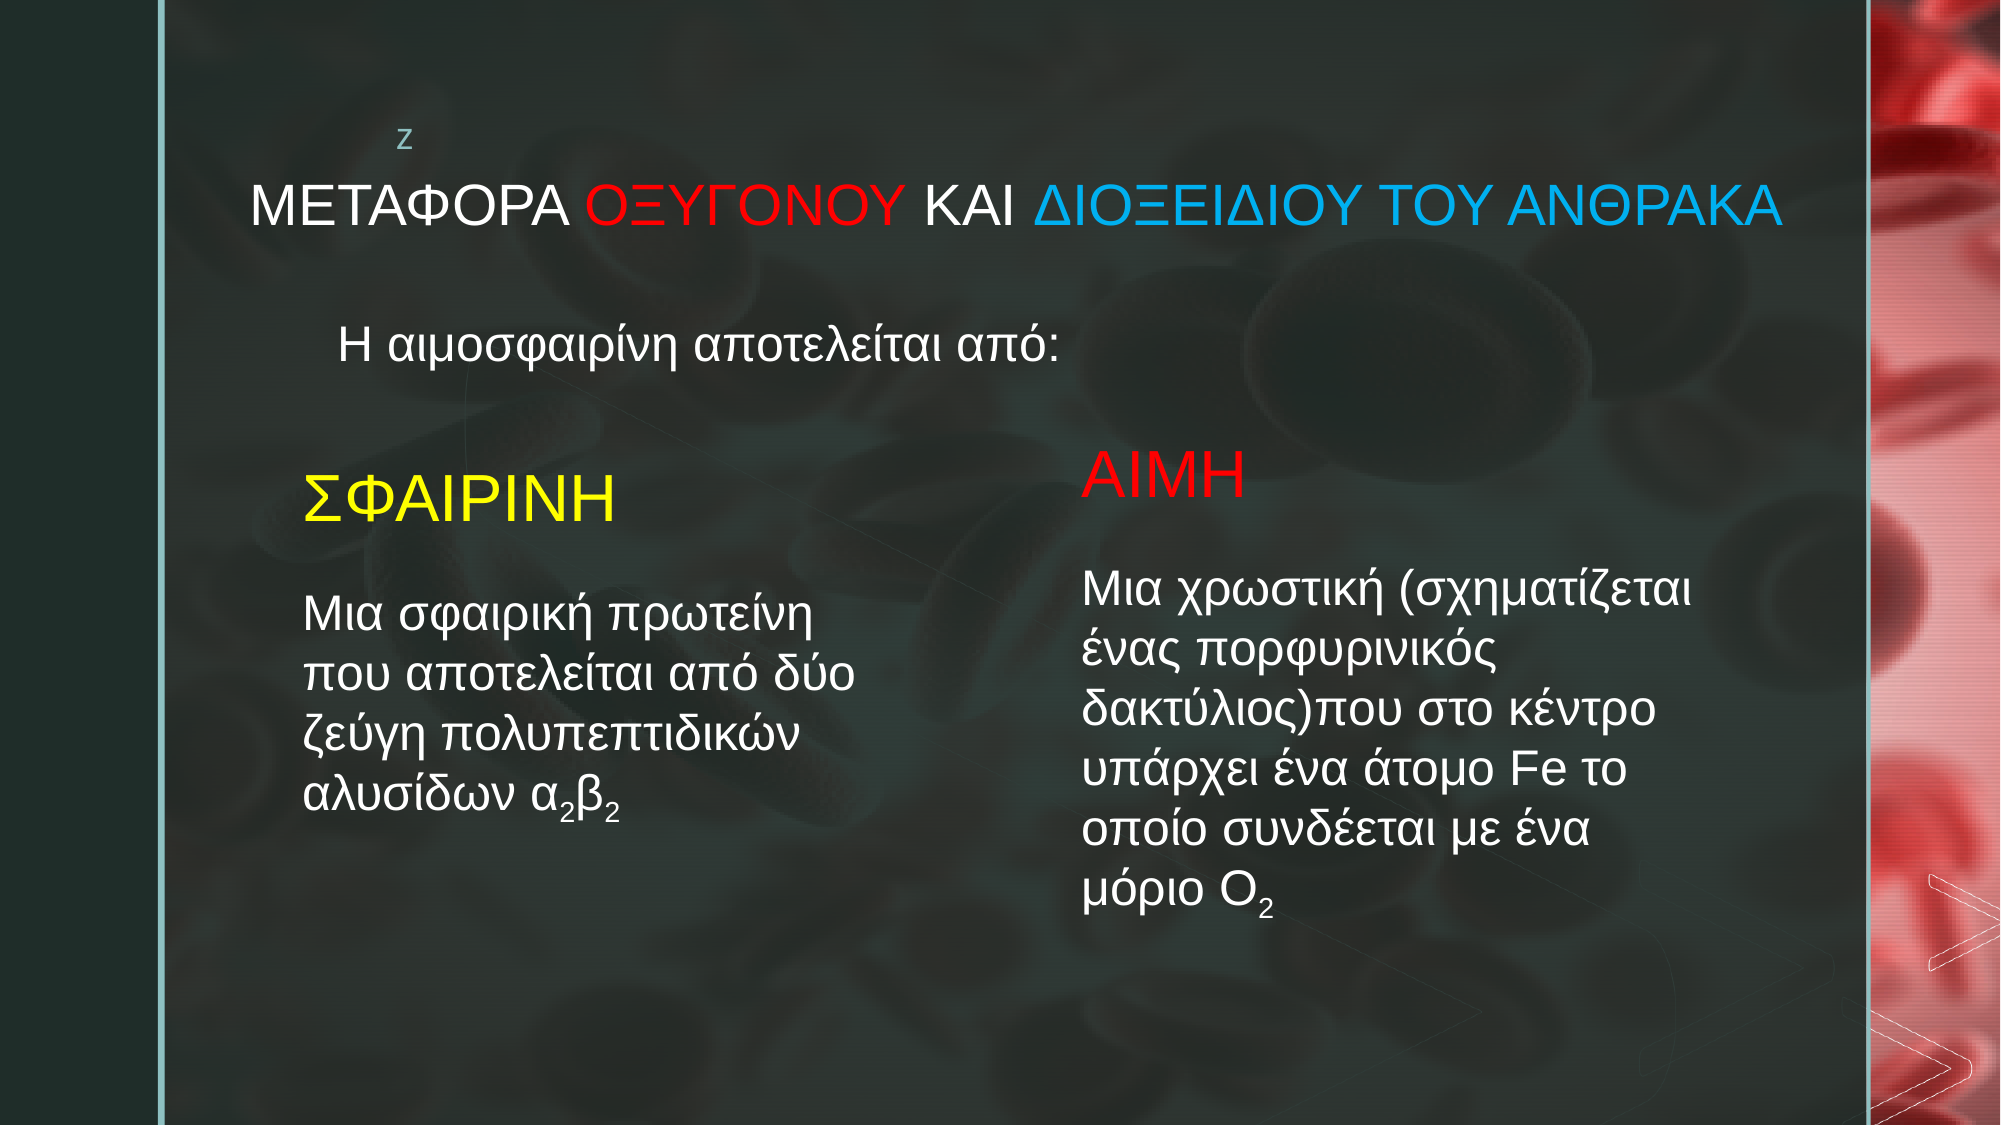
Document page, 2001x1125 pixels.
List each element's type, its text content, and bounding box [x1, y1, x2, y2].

list Η αιμοσφαιρίνη αποτελείται από: [322, 304, 1523, 377]
text_box ΑΙΜΗ Μια χρωστική (σχηματίζεται ένας πορφυρινικός δακτύλιος)που στο κέντρο υπάρχει ένα άτομο Fe το οποίο συνδέεται με ένα μόριο Ο2 [1066, 423, 1728, 932]
picture [1871, 0, 2001, 1125]
text_box ΣΦΑΙΡΙΝΗ Μια σφαιρική πρωτείνη που αποτελείται από δύο ζεύγη πολυπεπτιδικών αλυσίδων α2β2 [287, 447, 895, 836]
title ΜΕΤΑΦΟΡΑ ΟΞΥΓΟΝΟΥ ΚΑΙ ΔΙΟΞΕΙΔΙΟΥ ΤΟΥ ΑΝΘΡΑΚΑ [235, 167, 1859, 260]
